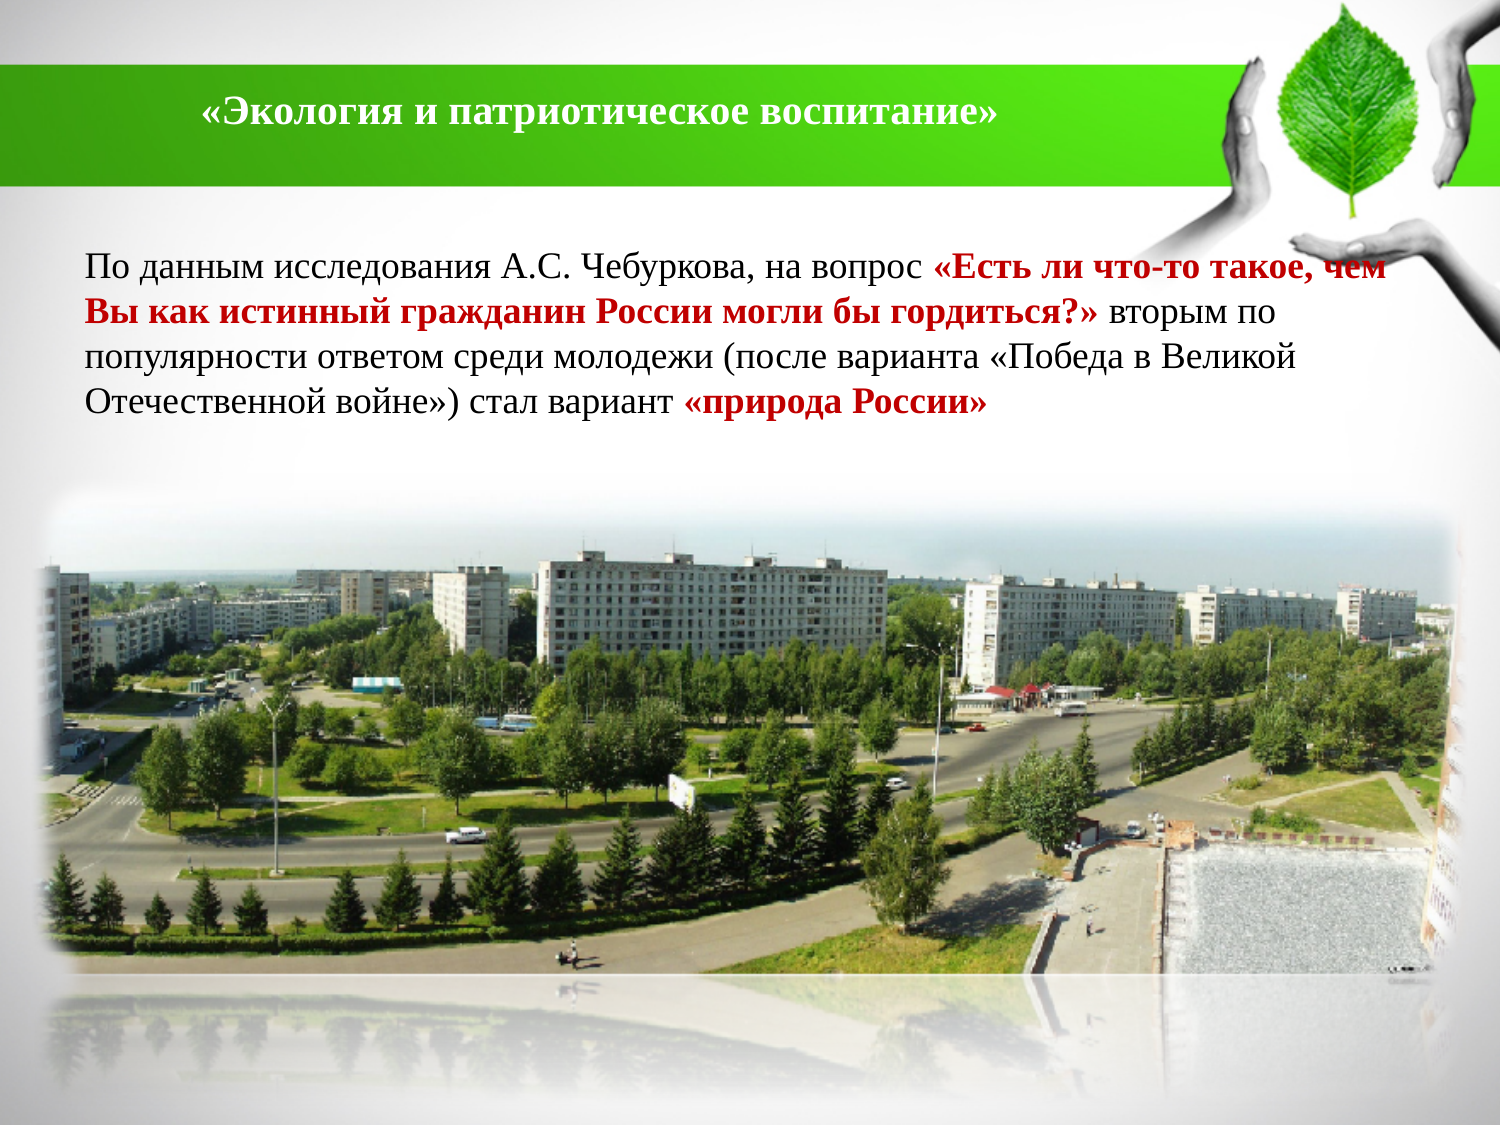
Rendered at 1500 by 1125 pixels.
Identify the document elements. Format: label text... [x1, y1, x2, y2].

text_box [0, 337, 1500, 503]
picture [0, 0, 1500, 337]
text_box По данным исследования А.С. Чебуркова, на вопрос «Есть ли что-то такое, чем Вы как истинный гражданин России могли бы гордиться?» вторым по популярности ответом среди молодежи (после варианта «Победа в Великой Отечественной войне») стал вариант «природа России» [69, 233, 1424, 429]
text_box «Экология и патриотическое воспитание» [0, 75, 1200, 140]
picture [0, 473, 1500, 1125]
